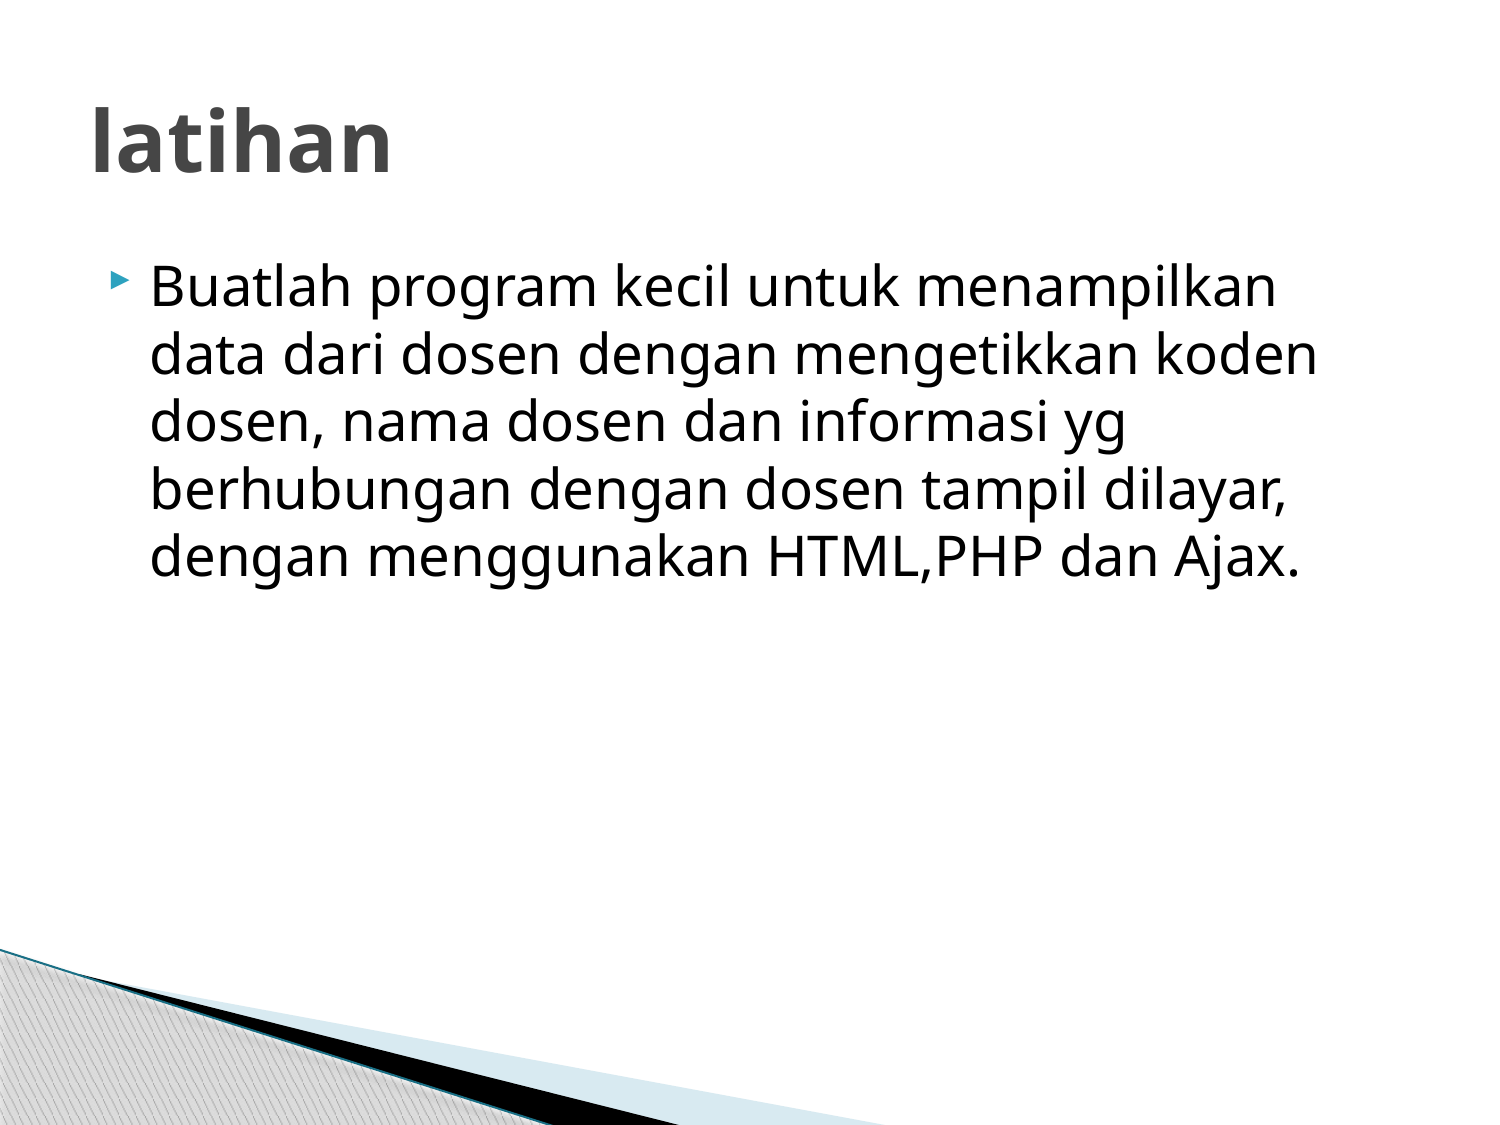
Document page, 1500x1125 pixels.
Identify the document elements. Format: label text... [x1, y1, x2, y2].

title latihan [75, 45, 1425, 233]
list Buatlah program kecil untuk menampilkan data dari dosen dengan mengetikkan koden dosen, nama dosen dan informasi yg berhubungan dengan dosen tampil dilayar, dengan menggunakan HTML,PHP dan Ajax. [75, 243, 1425, 986]
